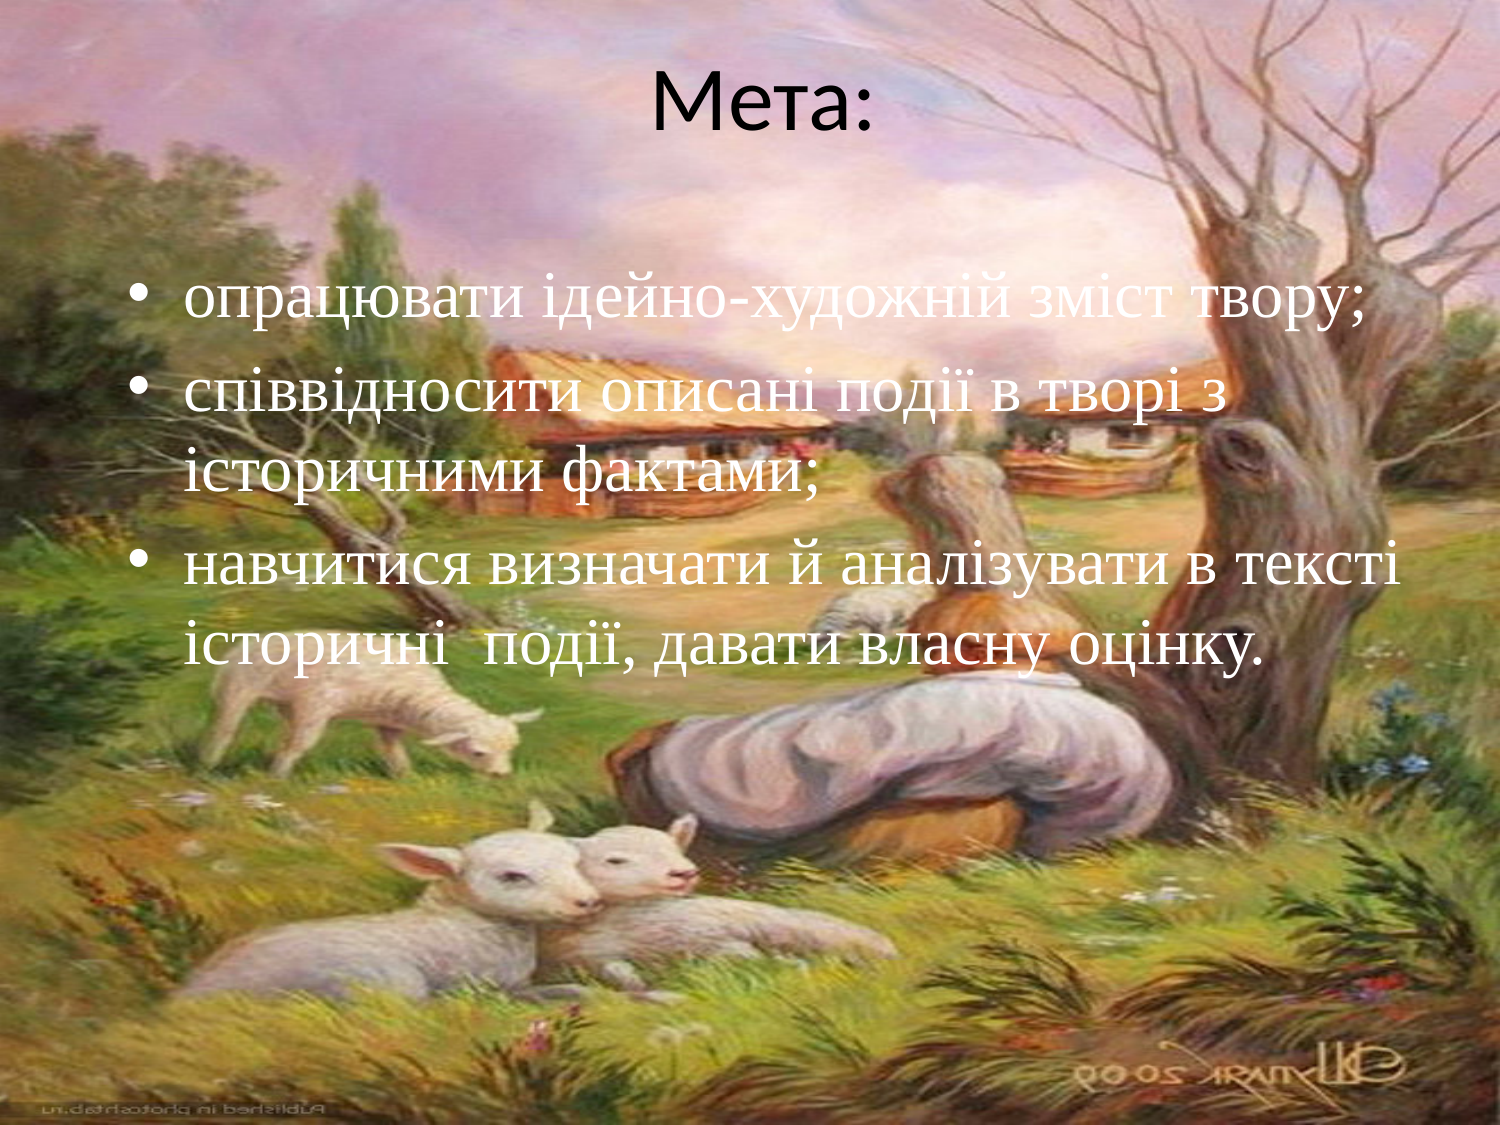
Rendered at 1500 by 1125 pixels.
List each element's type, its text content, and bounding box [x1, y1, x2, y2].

title Мета: [88, 0, 1439, 188]
list опрацювати ідейно-художній зміст твору; співвідносити описані події в творі з історичними фактами; навчитися визначати й аналізувати в тексті історичні події, давати власну оцінку. [112, 243, 1463, 792]
picture [0, 0, 1500, 1125]
